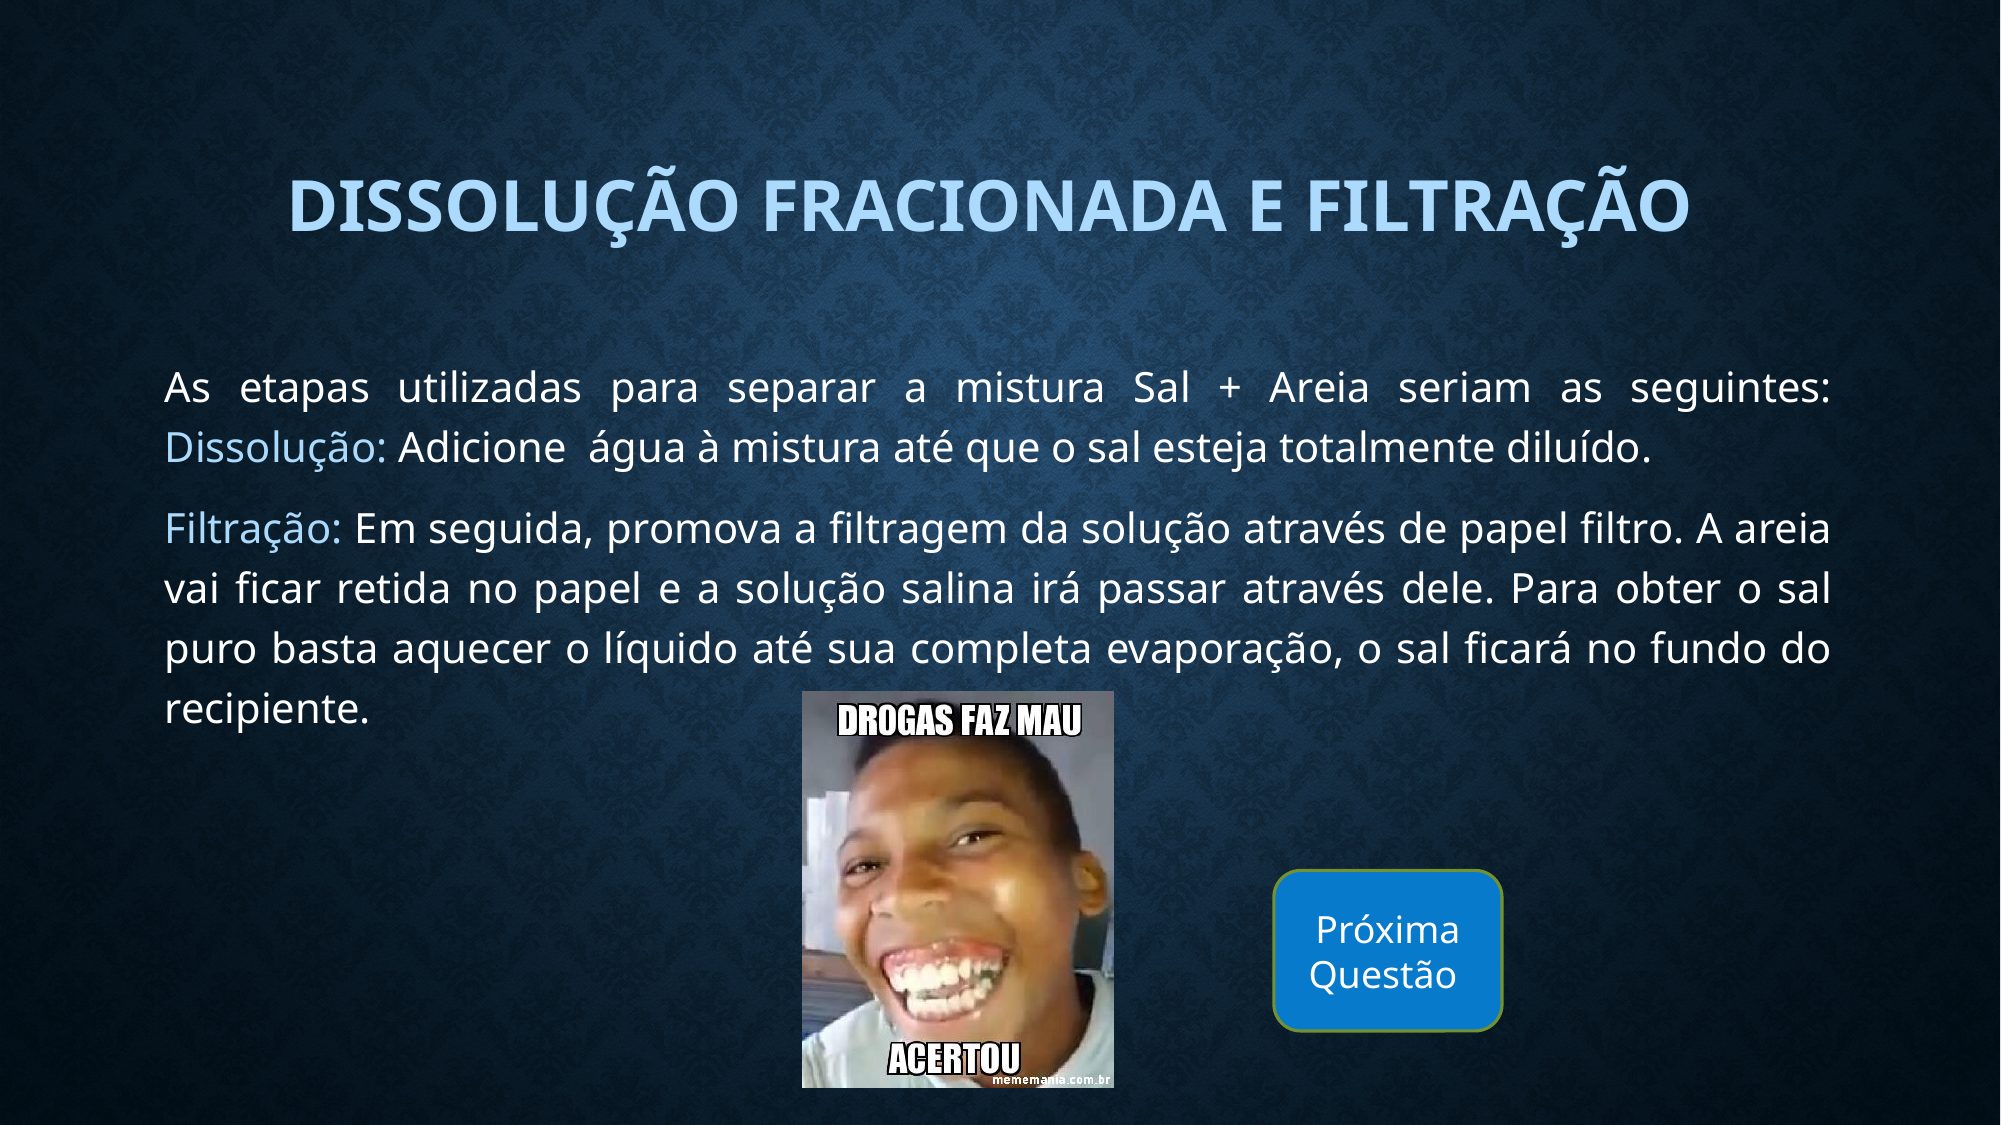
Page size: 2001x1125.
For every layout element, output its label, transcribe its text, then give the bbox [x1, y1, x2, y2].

text_box Próxima Questão [1272, 868, 1504, 1033]
list As etapas utilizadas para separar a mistura Sal + Areia seriam as seguintes: Dissolução: Adicione água à mistura até que o sal esteja totalmente diluído. Filtração: Em seguida, promova a filtragem da solução através de papel filtro. A areia vai ficar retida no papel e a solução salina irá passar através dele. Para obter o sal puro basta aquecer o líquido até sua completa evaporação, o sal ficará no fundo do recipiente. [149, 343, 1849, 950]
title Dissolução fracionada e filtração [149, 99, 1849, 318]
picture [802, 691, 1114, 1088]
